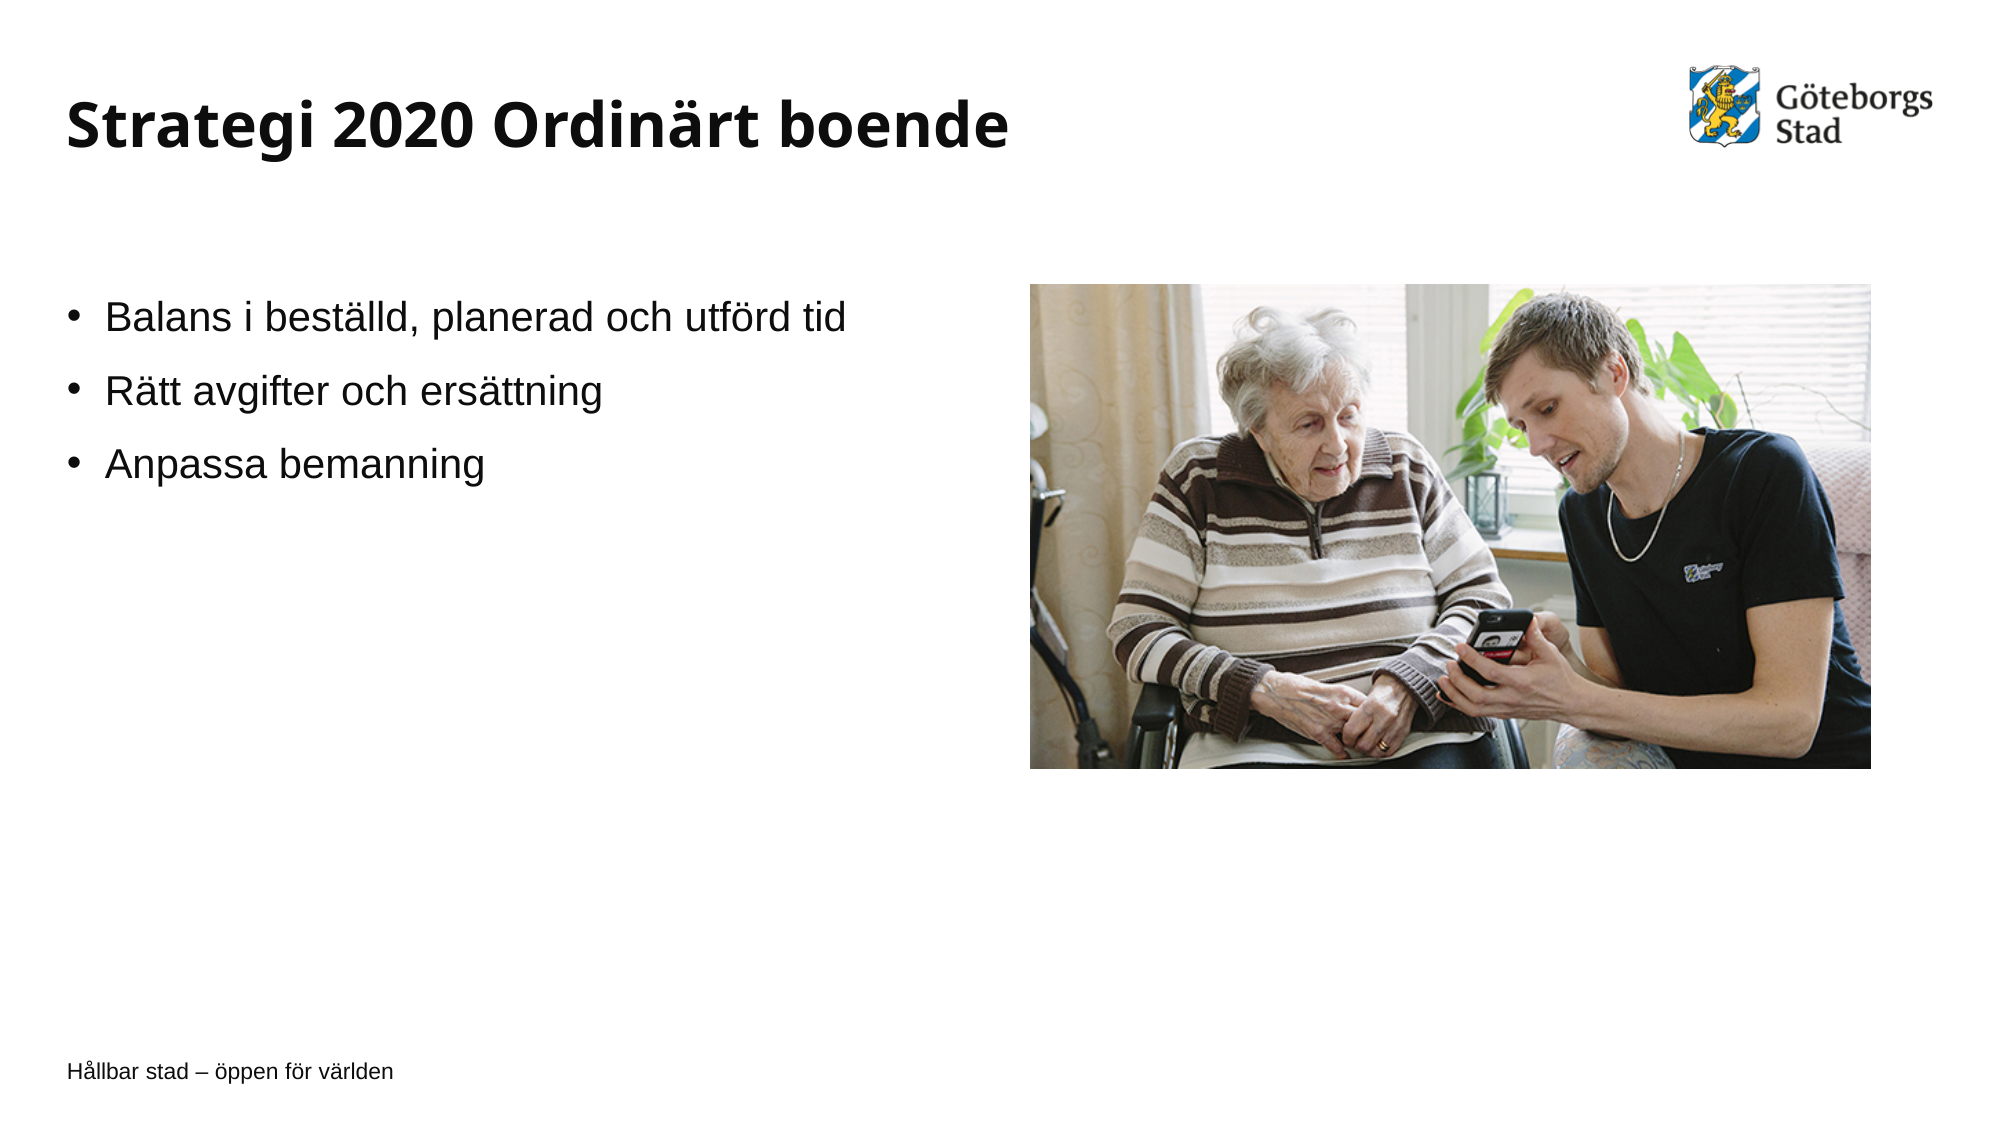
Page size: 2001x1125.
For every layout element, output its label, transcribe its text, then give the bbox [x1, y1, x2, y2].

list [1030, 284, 1871, 769]
title Strategi 2020 Ordinärt boende [66, 66, 1572, 188]
list Balans i beställd, planerad och utförd tid Rätt avgifter och ersättning Anpassa bemanning [66, 284, 953, 970]
picture [1689, 65, 1933, 148]
